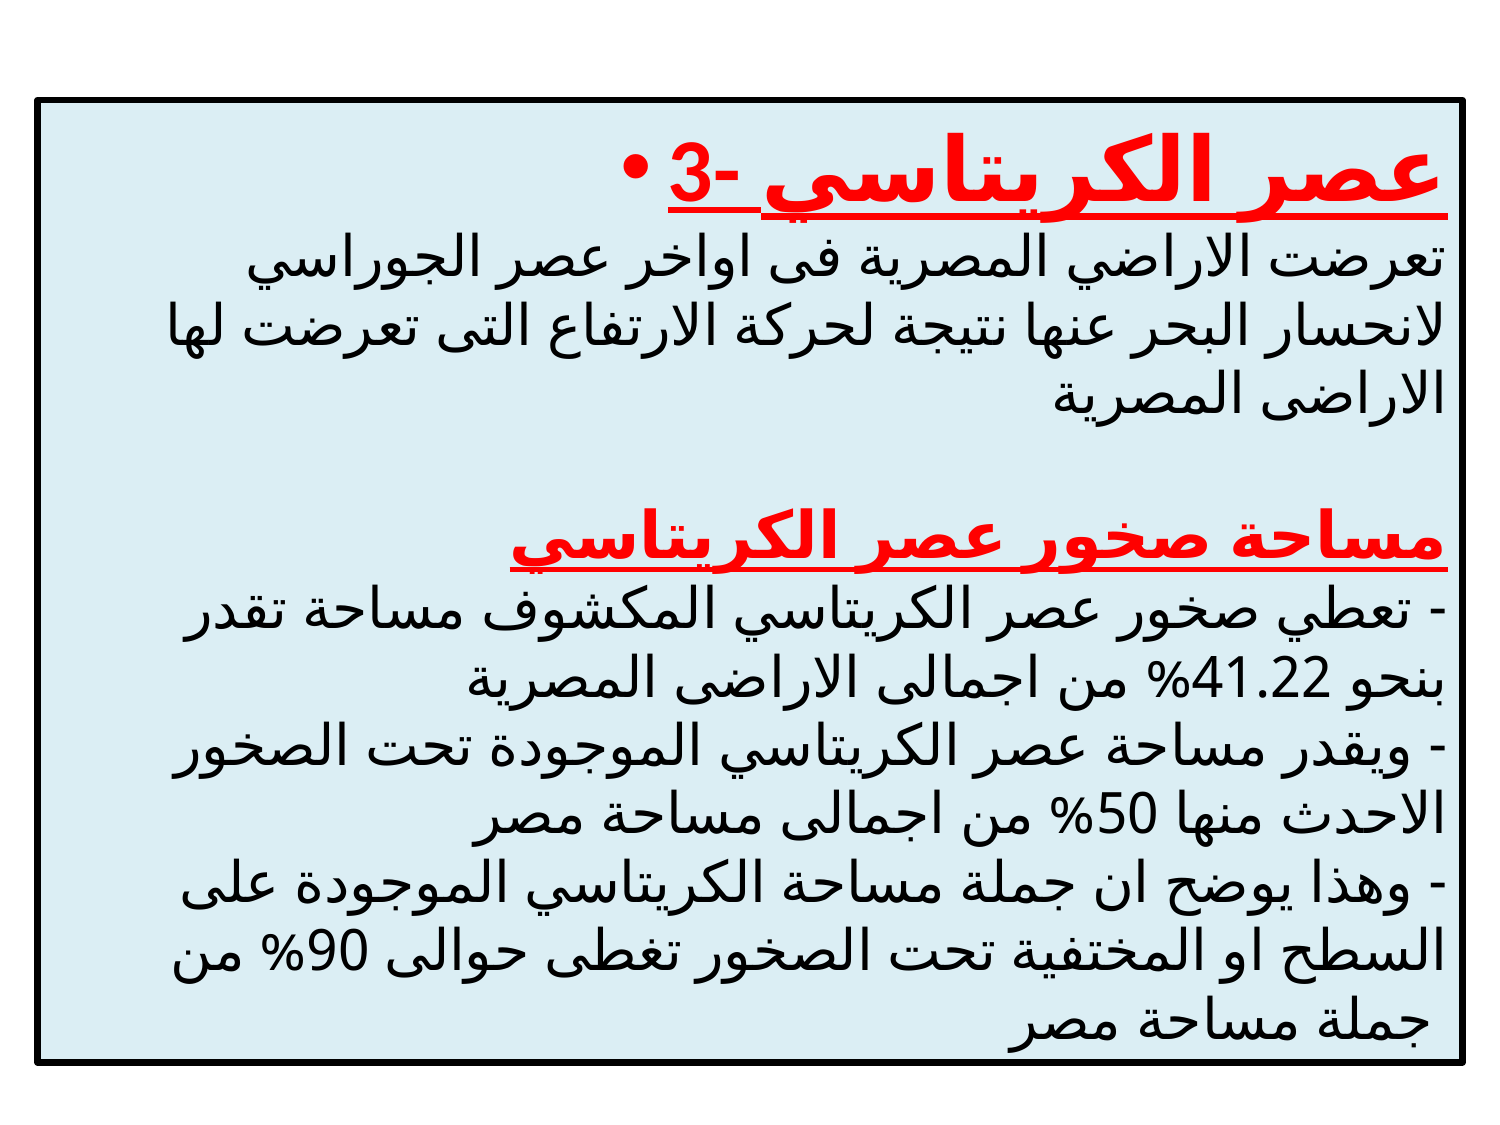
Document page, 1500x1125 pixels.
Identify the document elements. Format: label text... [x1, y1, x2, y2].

title 3- عصر الكريتاسي تعرضت الاراضي المصرية فى اواخر عصر الجوراسي لانحسار البحر عنها نتيجة لحركة الارتفاع التى تعرضت لها الاراضى المصرية مساحة صخور عصر الكريتاسي - تعطي صخور عصر الكريتاسي المكشوف مساحة تقدر بنحو 41.22% من اجمالى الاراضى المصرية - ويقدر مساحة عصر الكريتاسي الموجودة تحت الصخور الاحدث منها 50% من اجمالى مساحة مصر - وهذا يوضح ان جملة مساحة الكريتاسي الموجودة على السطح او المختفية تحت الصخور تغطى حوالى 90% من جملة مساحة مصر [37, 99, 1463, 1063]
